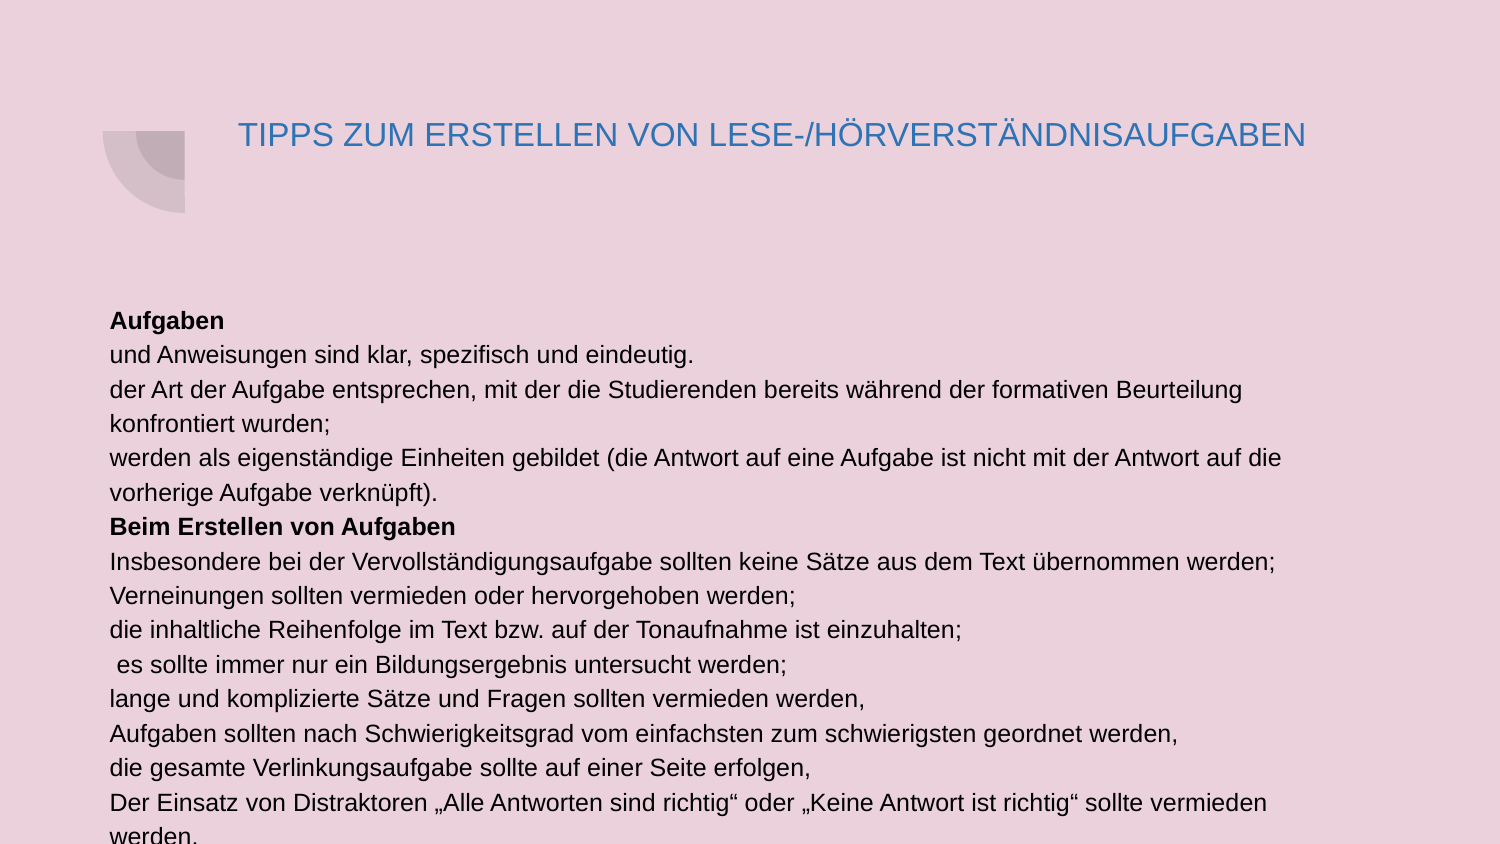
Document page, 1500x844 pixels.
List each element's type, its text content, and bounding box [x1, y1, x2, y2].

text_box TIPPS ZUM ERSTELLEN VON LESE-/HÖRVERSTÄNDNISAUFGABEN [213, 98, 1368, 218]
text_box Aufgaben und Anweisungen sind klar, spezifisch und eindeutig. der Art der Aufgabe entsprechen, mit der die Studierenden bereits während der formativen Beurteilung konfrontiert wurden; werden als eigenständige Einheiten gebildet (die Antwort auf eine Aufgabe ist nicht mit der Antwort auf die vorherige Aufgabe verknüpft). Beim Erstellen von Aufgaben Insbesondere bei der Vervollständigungsaufgabe sollten keine Sätze aus dem Text übernommen werden; Verneinungen sollten vermieden oder hervorgehoben werden; die inhaltliche Reihenfolge im Text bzw. auf der Tonaufnahme ist einzuhalten; es sollte immer nur ein Bildungsergebnis untersucht werden; lange und komplizierte Sätze und Fragen sollten vermieden werden, Aufgaben sollten nach Schwierigkeitsgrad vom einfachsten zum schwierigsten geordnet werden, die gesamte Verlinkungsaufgabe sollte auf einer Seite erfolgen, Der Einsatz von Distraktoren „Alle Antworten sind richtig“ oder „Keine Antwort ist richtig“ sollte vermieden werden. [94, 284, 1338, 844]
